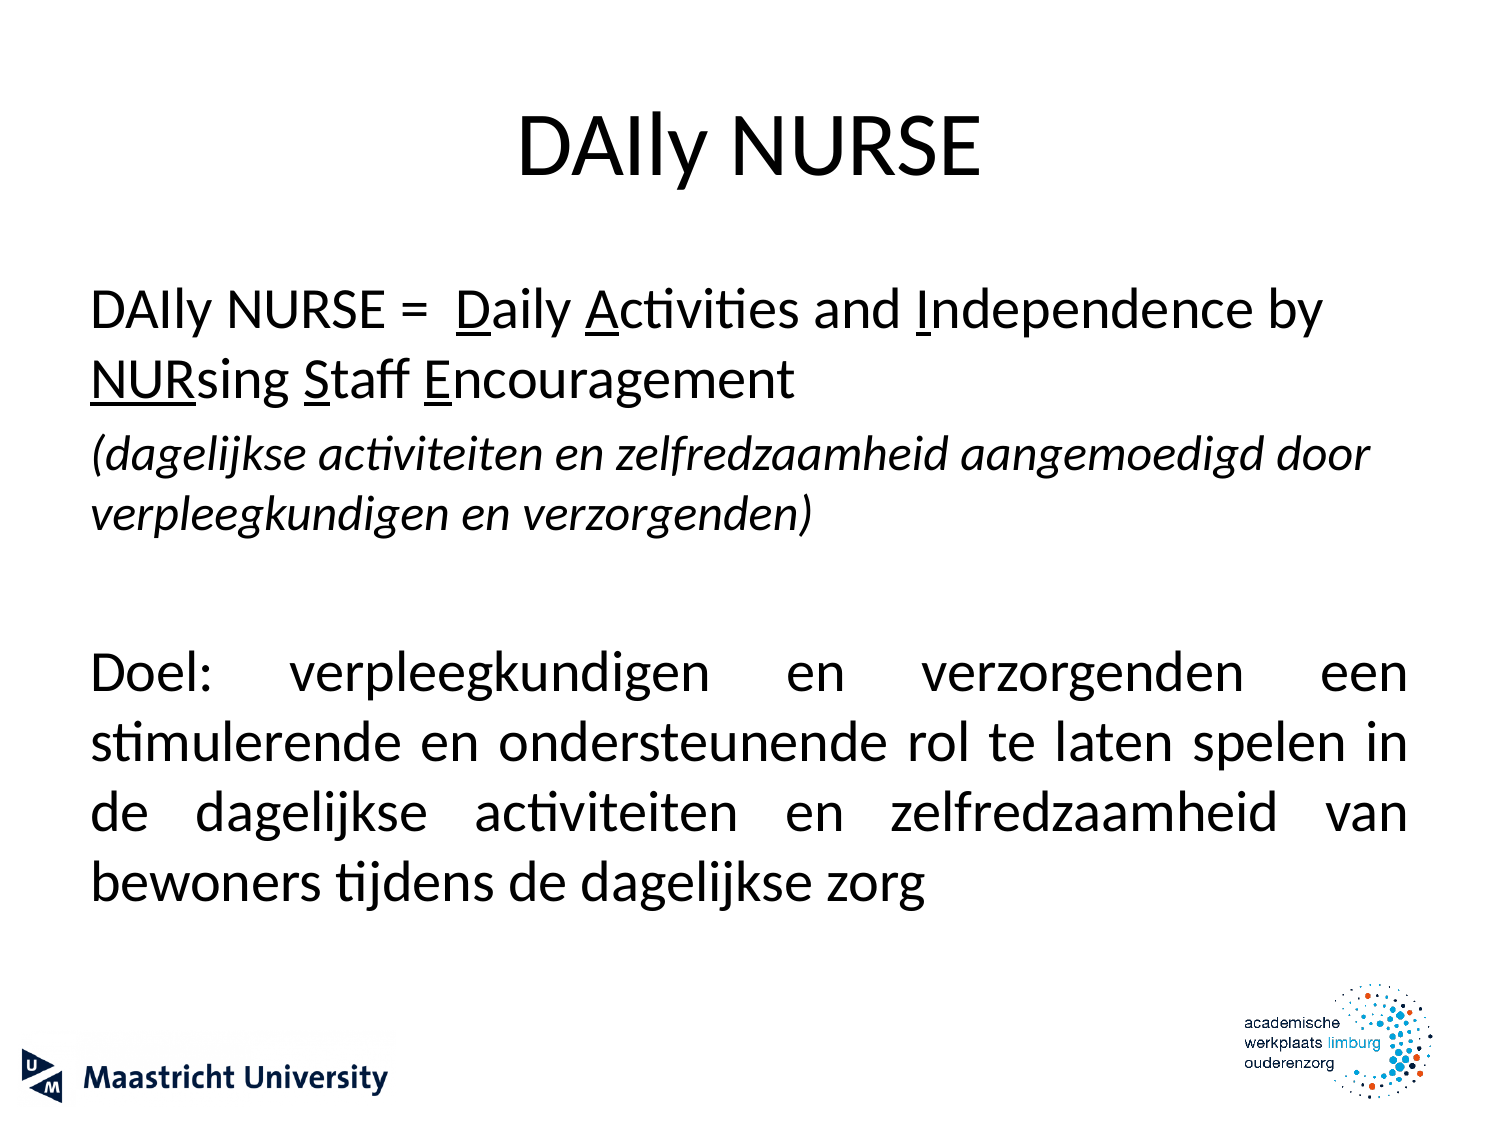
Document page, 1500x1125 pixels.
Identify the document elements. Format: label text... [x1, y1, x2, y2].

list DAIly NURSE = Daily Activities and Independence by NURsing Staff Encouragement (dagelijkse activiteiten en zelfredzaamheid aangemoedigd door verpleegkundigen en verzorgenden) Doel: verpleegkundigen en verzorgenden een stimulerende en ondersteunende rol te laten spelen in de dagelijkse activiteiten en zelfredzaamheid van bewoners tijdens de dagelijkse zorg [75, 262, 1425, 1005]
title DAIly NURSE [75, 45, 1425, 233]
picture [17, 1030, 396, 1107]
picture [1234, 975, 1441, 1107]
